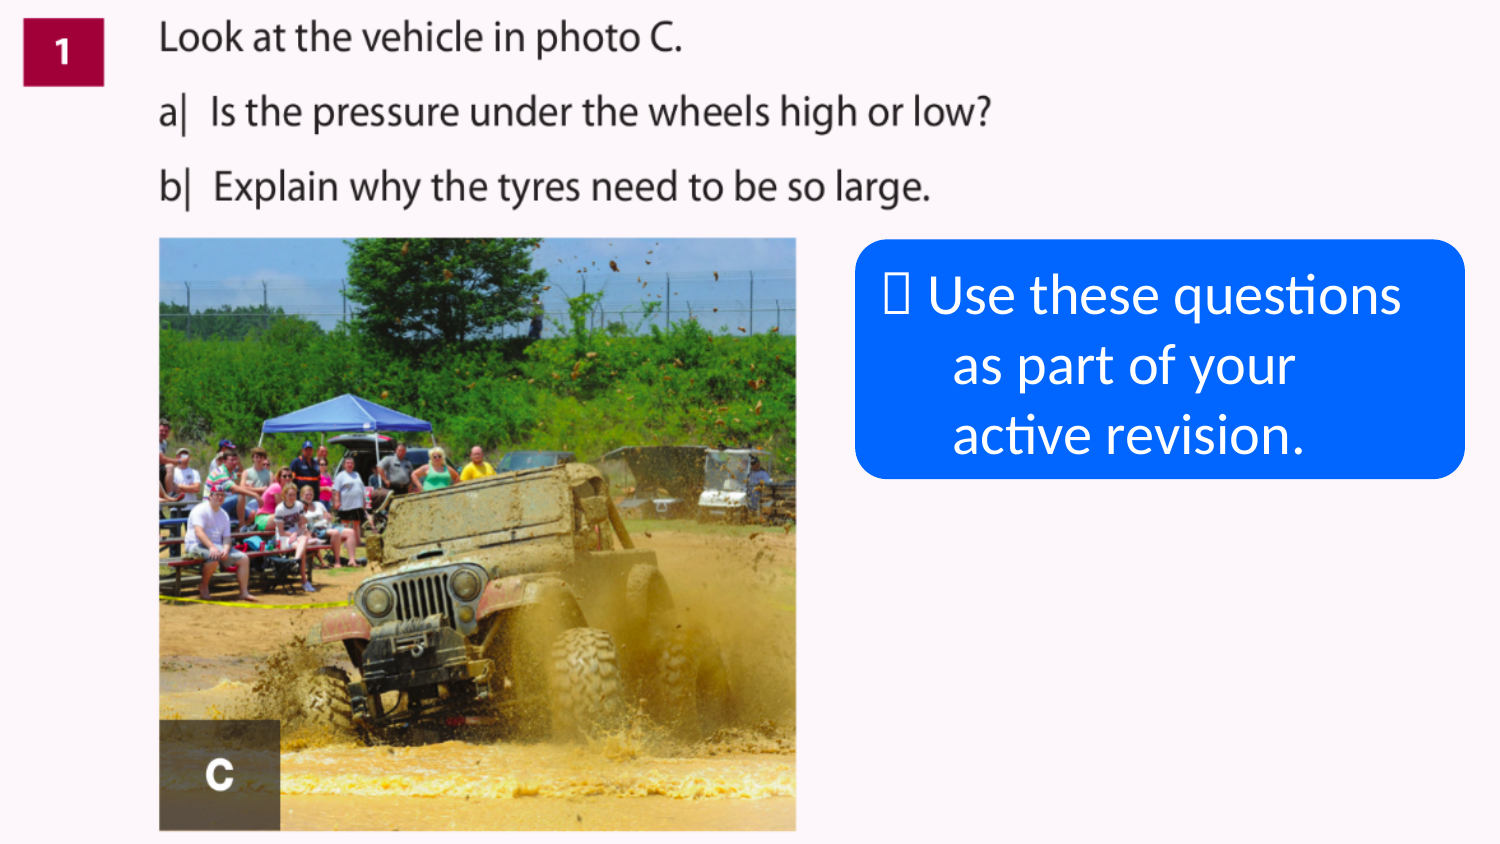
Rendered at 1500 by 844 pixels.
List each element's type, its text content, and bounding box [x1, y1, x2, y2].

picture [0, 0, 1160, 844]
text_box  Use these questions as part of your active revision. [1165, 239, 1465, 480]
